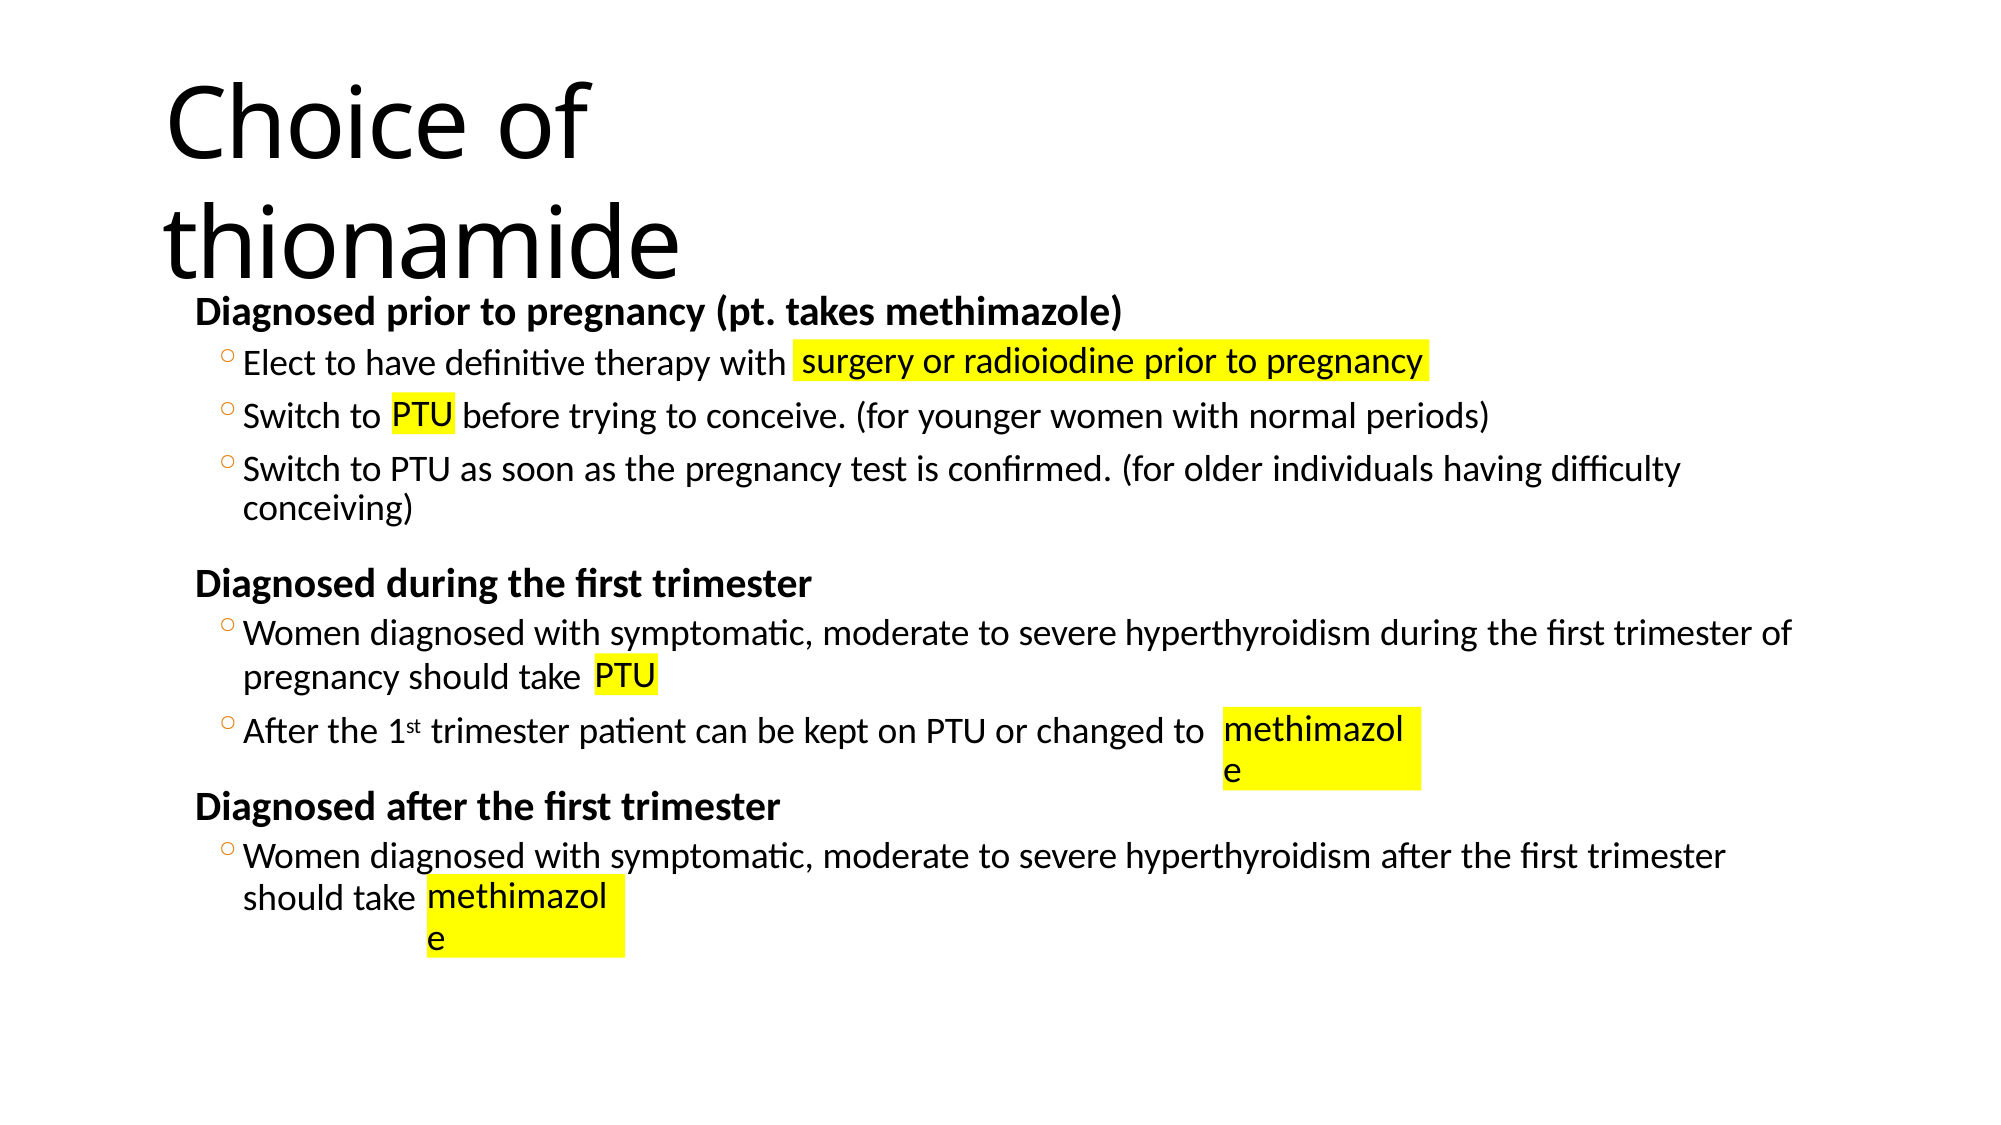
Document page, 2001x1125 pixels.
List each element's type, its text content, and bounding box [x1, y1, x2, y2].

text_box methimazole [426, 874, 626, 958]
text_box Switch to PTU as soon as the pregnancy test is confirmed. (for older individuals having difficulty conceiving) Diagnosed during the first trimester Women diagnosed with symptomatic, moderate to severe hyperthyroidism during the first trimester of [192, 449, 1810, 653]
text_box methimazole [1223, 706, 1422, 778]
title Choice of thionamide [161, 58, 1008, 231]
text_box Diagnosed prior to pregnancy (pt. takes methimazole) [192, 283, 1128, 334]
text_box should take [240, 872, 421, 918]
text_box Elect to have definitive therapy with [210, 337, 795, 383]
text_box pregnancy should take [240, 652, 588, 697]
text_box PTU [594, 653, 658, 696]
text_box After the 1st trimester patient can be kept on PTU or changed to [206, 705, 1221, 751]
text_box PTU [391, 392, 456, 435]
text_box surgery or radioiodine prior to pregnancy [792, 339, 1430, 382]
text_box Diagnosed after the first trimester Women diagnosed with symptomatic, moderate to severe hyperthyroidism after the first trimester [192, 778, 1745, 876]
text_box Switch to [210, 391, 386, 436]
text_box before trying to conceive. (for younger women with normal periods) [459, 391, 1502, 436]
